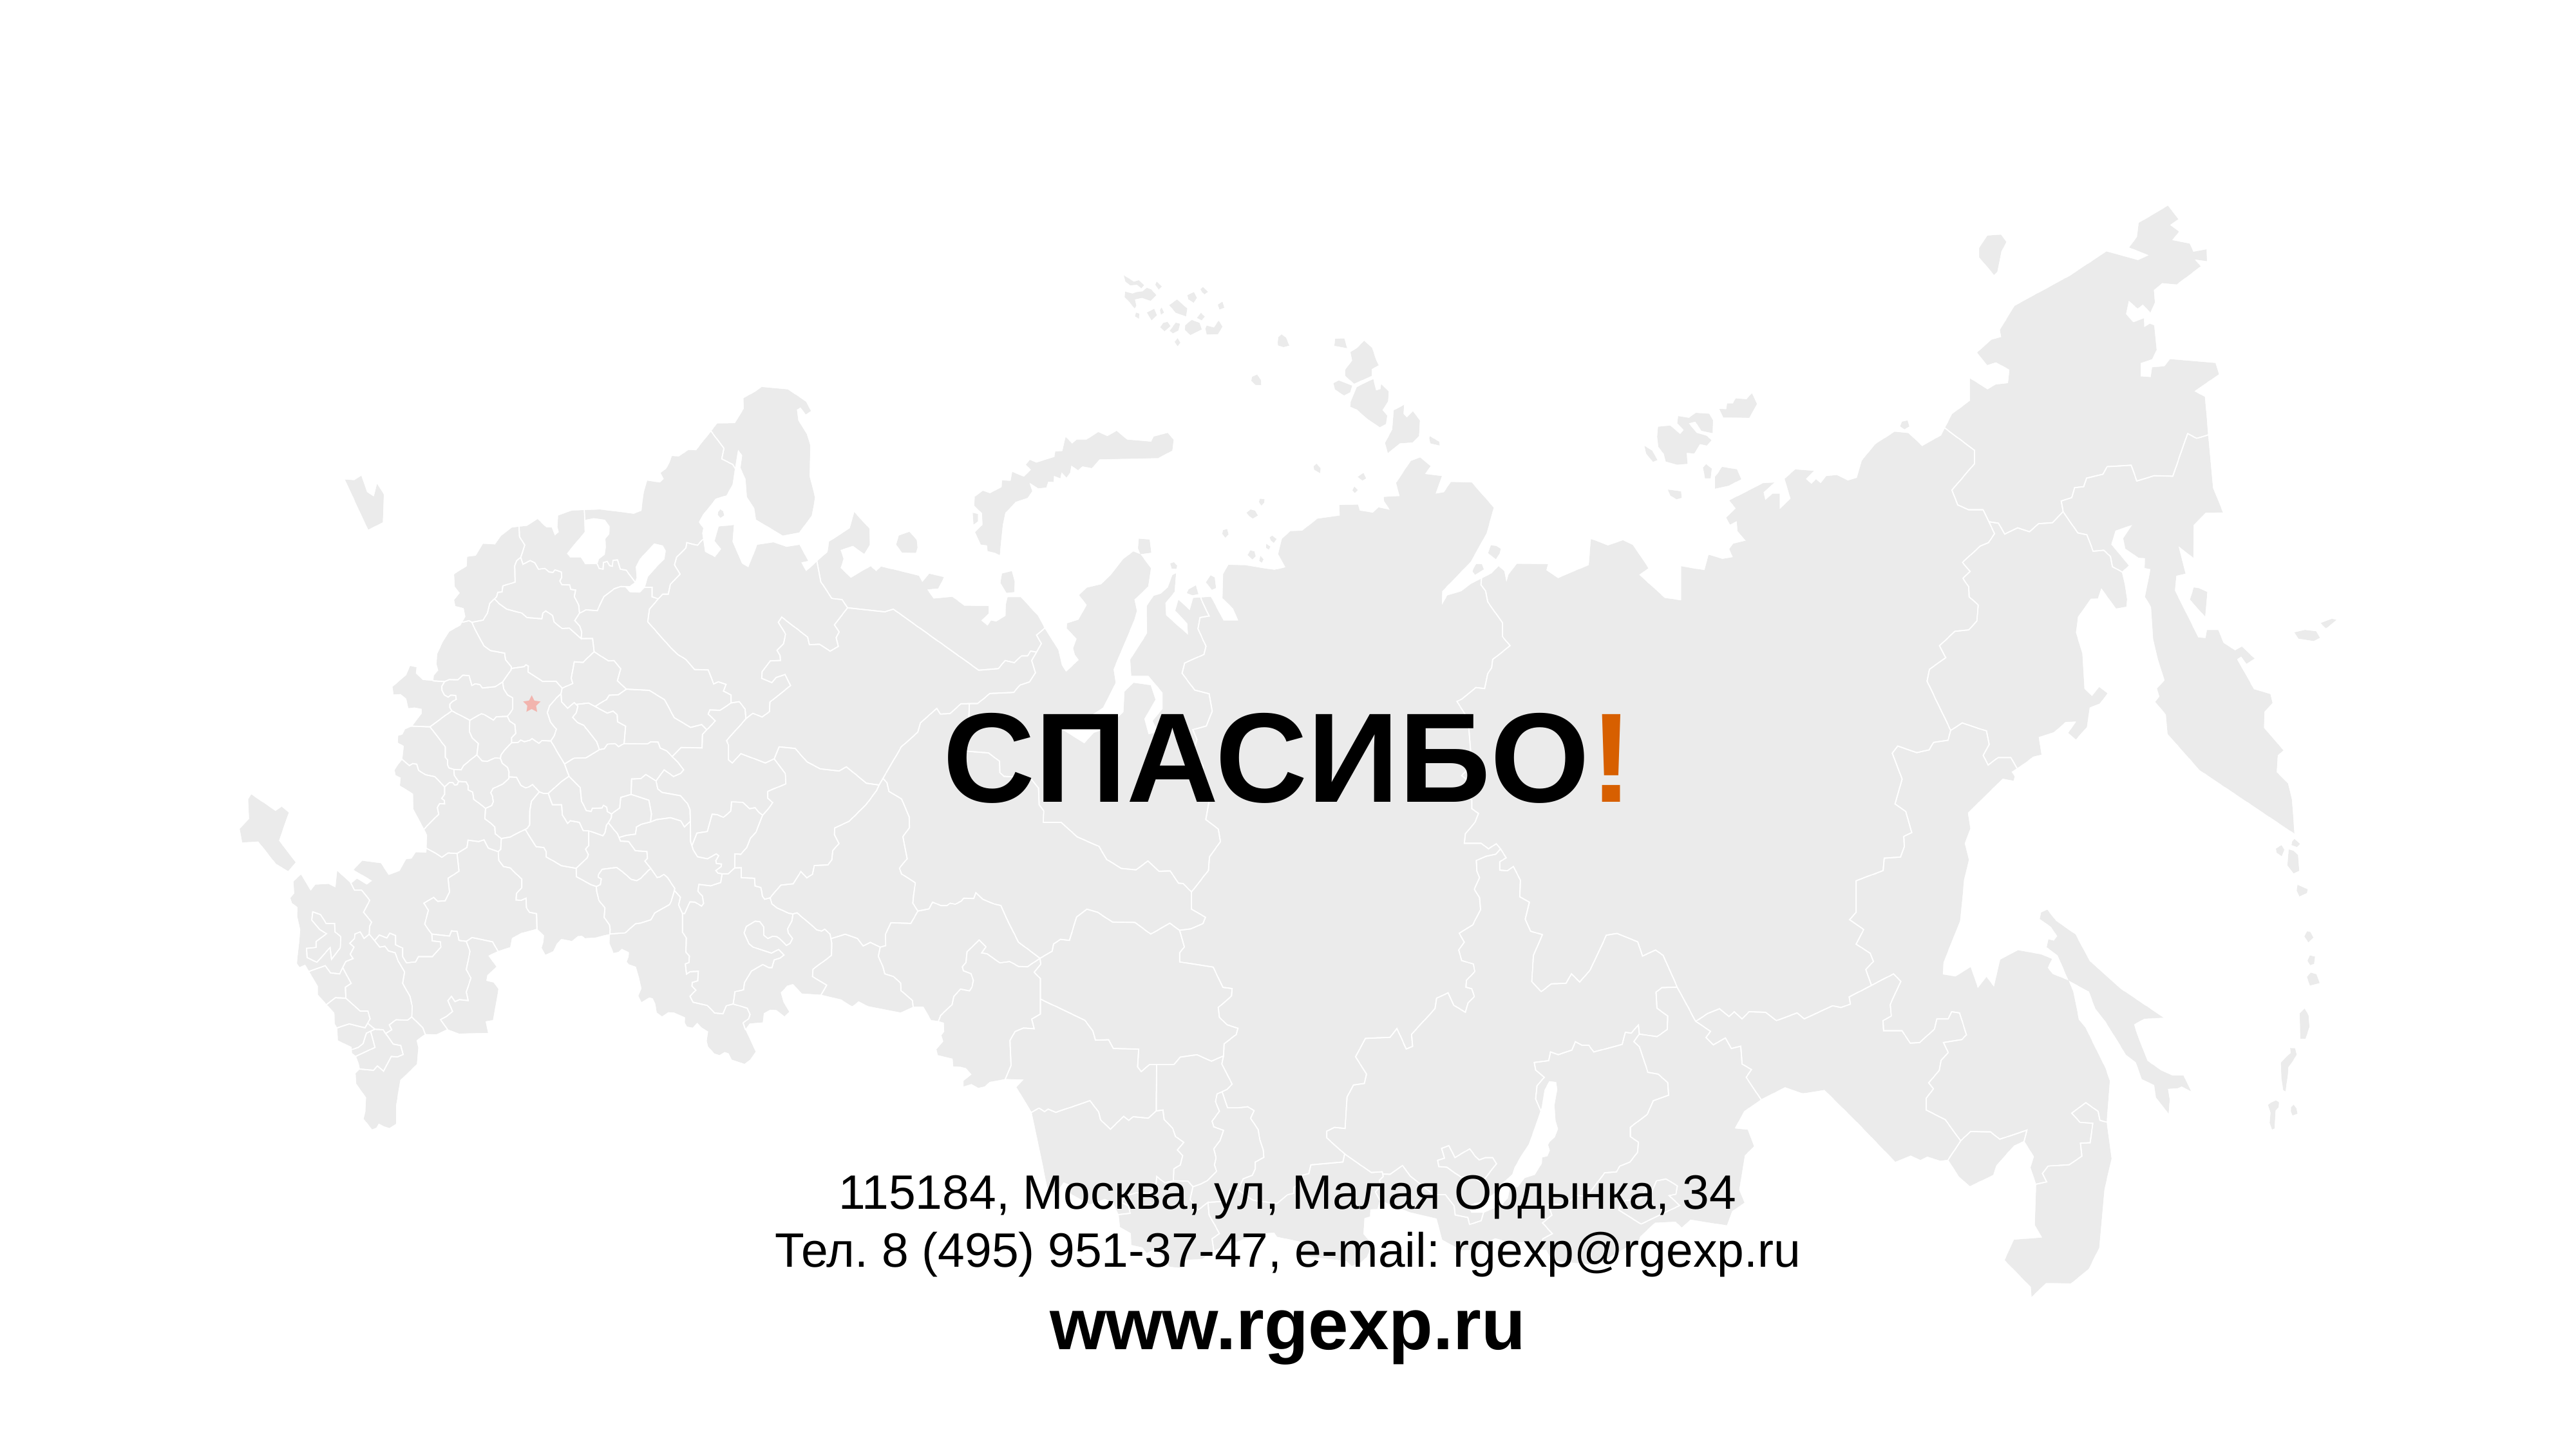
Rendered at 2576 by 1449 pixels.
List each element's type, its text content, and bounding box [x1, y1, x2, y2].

text_box 115184, Москва, ул, Малая Ордынка, 34 Тел. 8 (495) 951-37-47, e-mail: rgexp@rgexp.ru www.rgexp.ru [769, 1297, 1807, 1370]
picture [240, 205, 2336, 1297]
